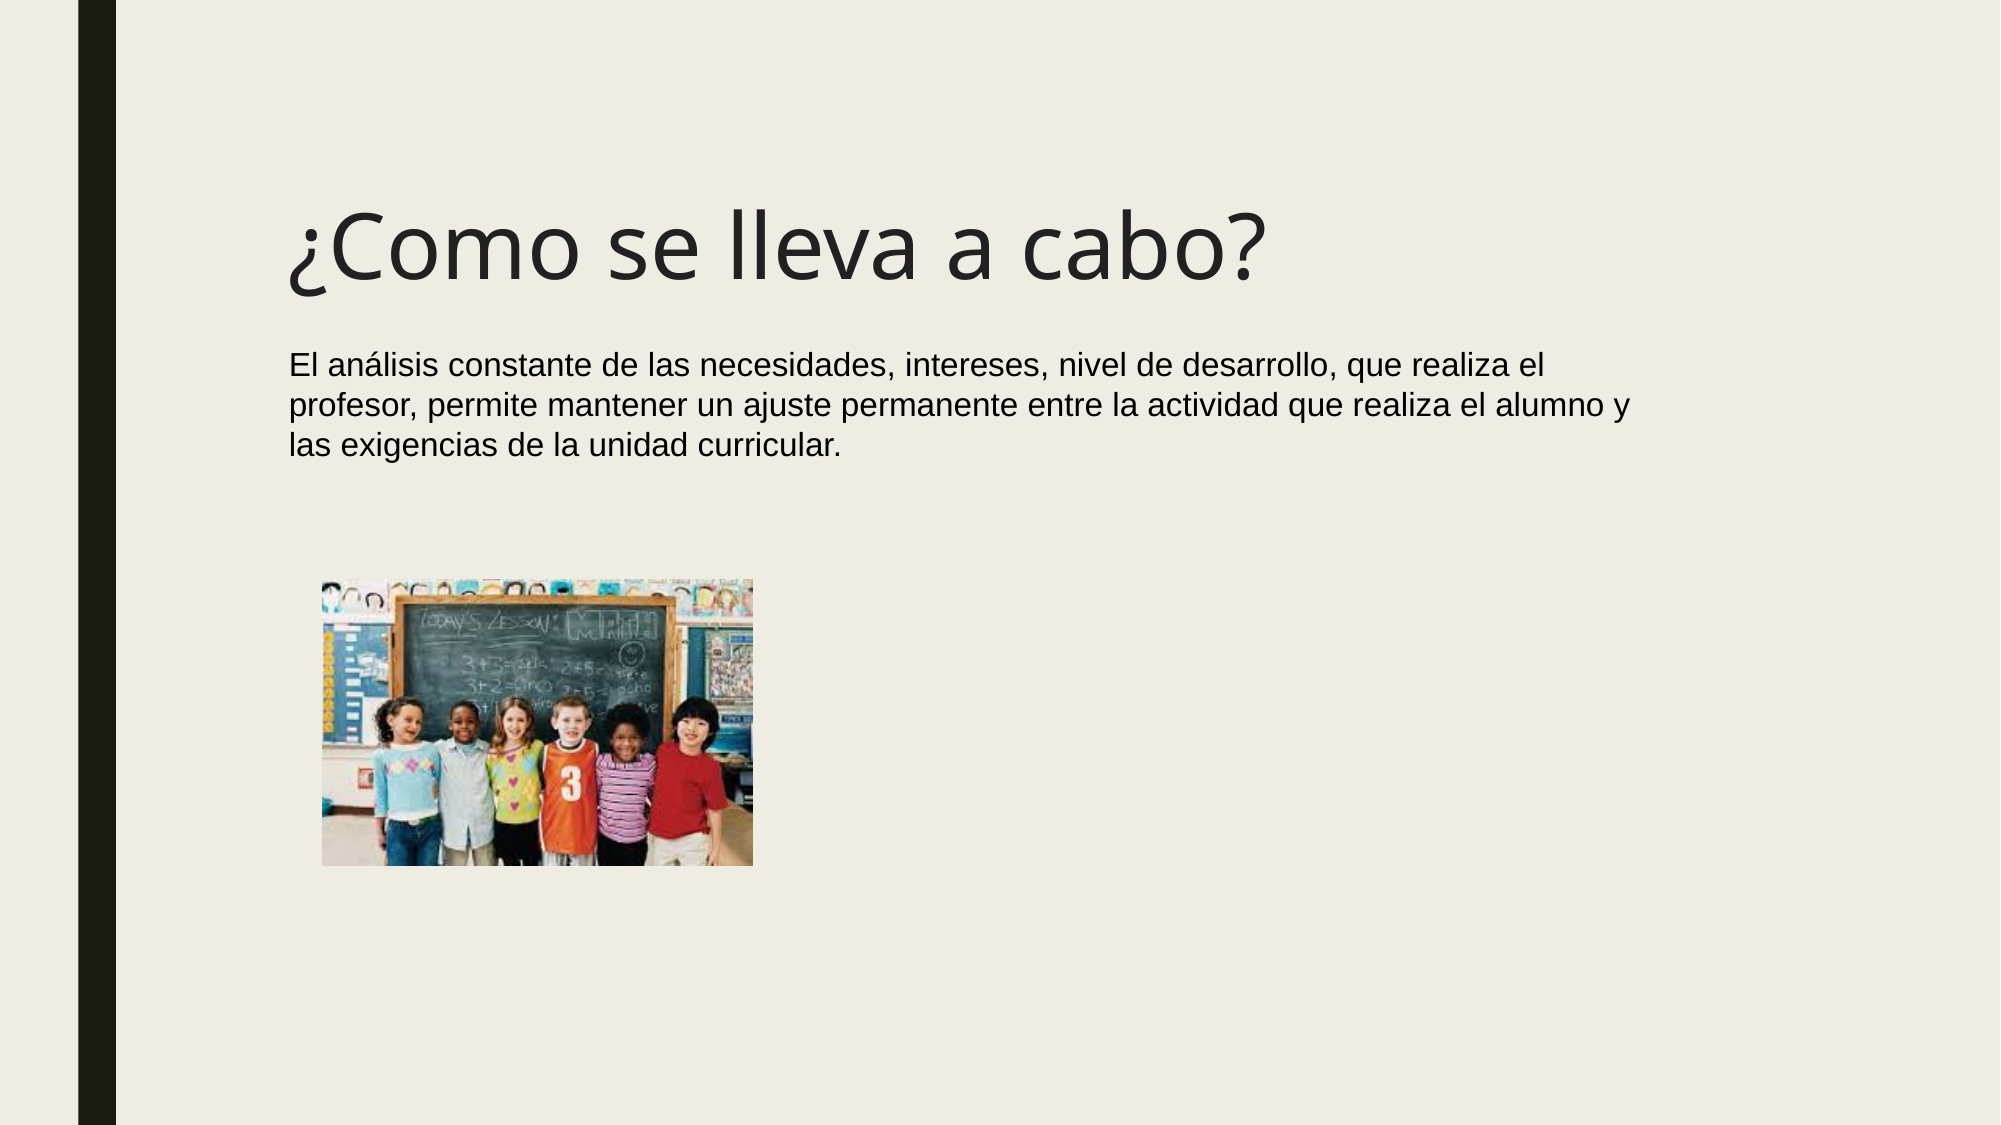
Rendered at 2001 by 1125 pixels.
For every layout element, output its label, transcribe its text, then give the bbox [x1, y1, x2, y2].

text_box ¿Como se lleva a cabo? El análisis constante de las necesidades, intereses, nivel de desarrollo, que realiza el profesor, permite mantener un ajuste permanente entre la actividad que realiza el alumno y las exigencias de la unidad curricular. [273, 180, 1673, 561]
picture [322, 579, 753, 866]
